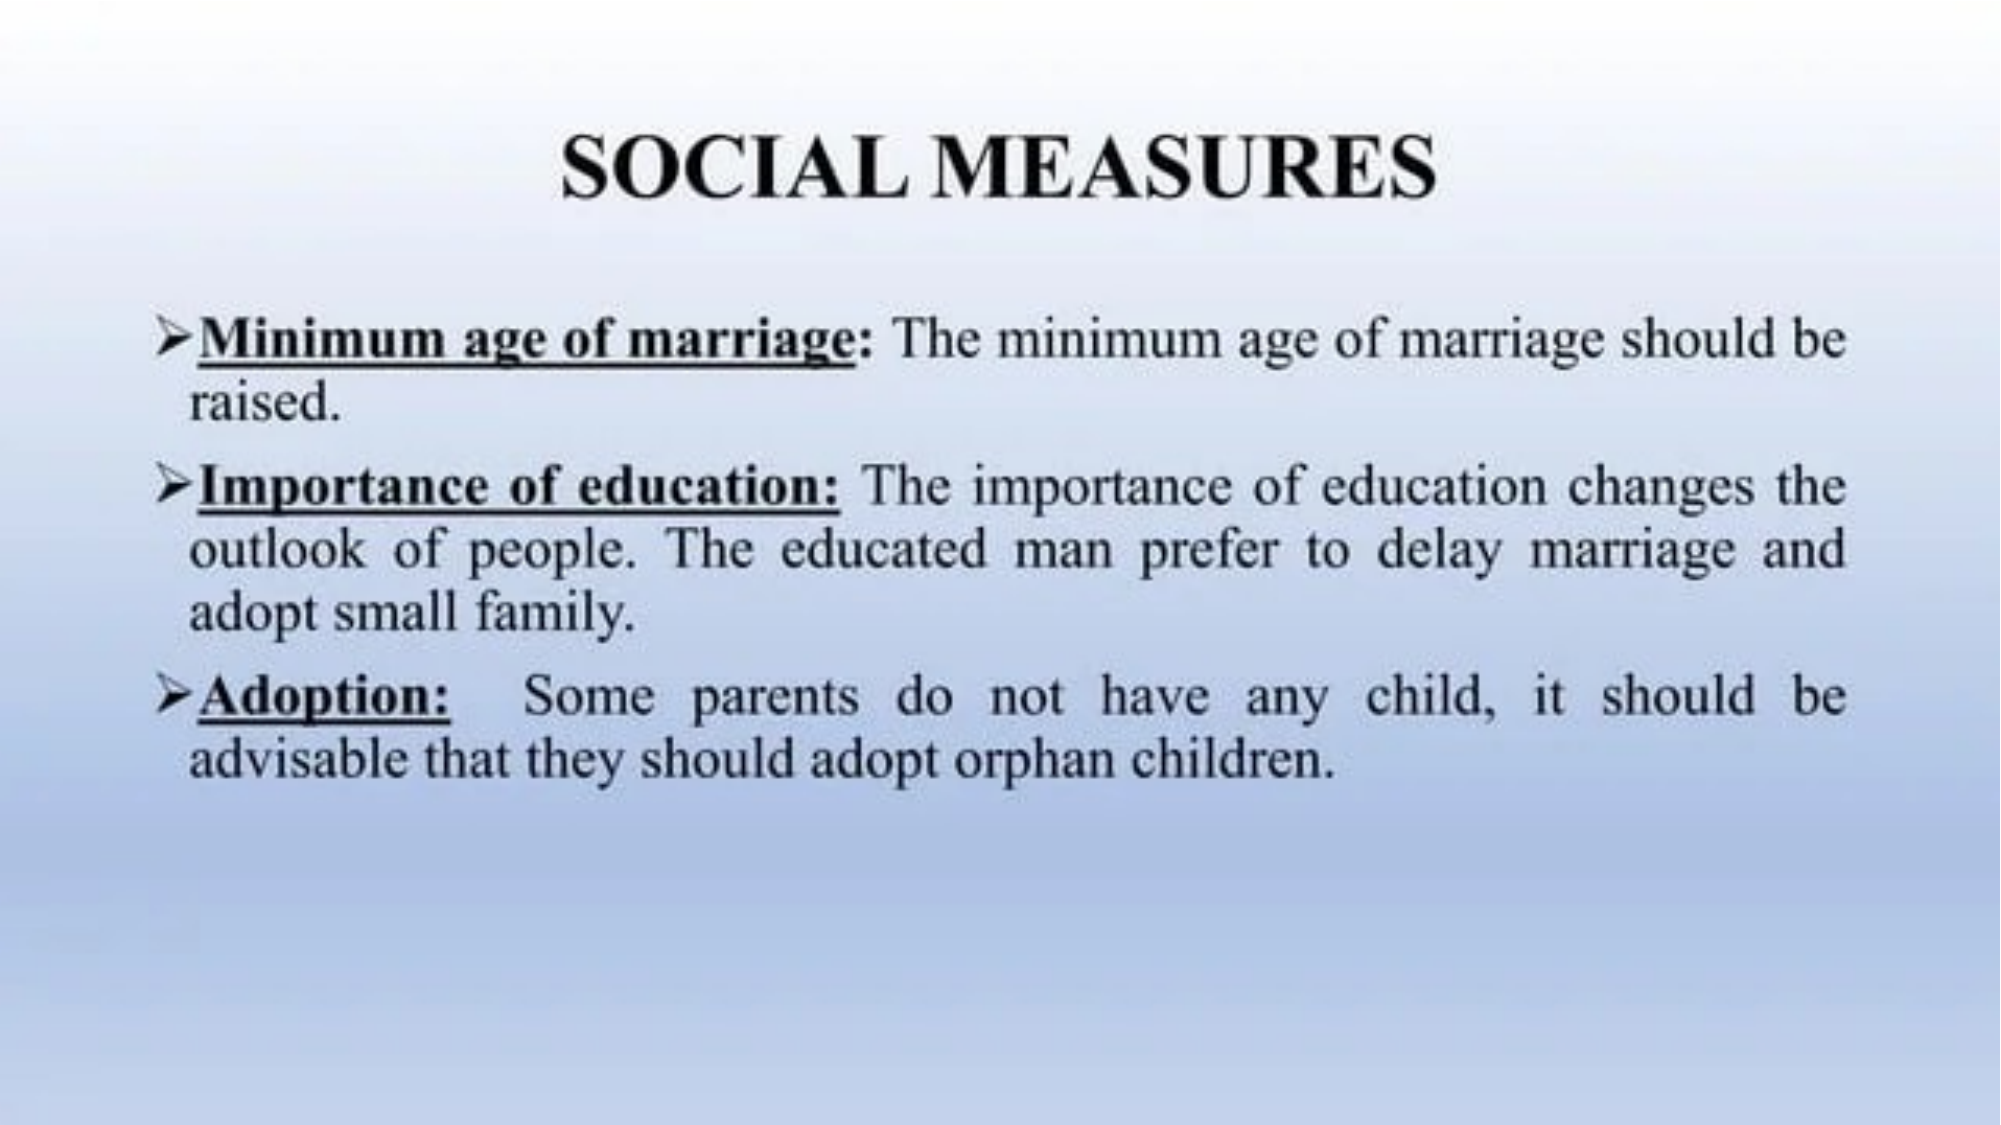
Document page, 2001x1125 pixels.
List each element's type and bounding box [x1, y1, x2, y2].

list [0, 1, 2000, 1125]
